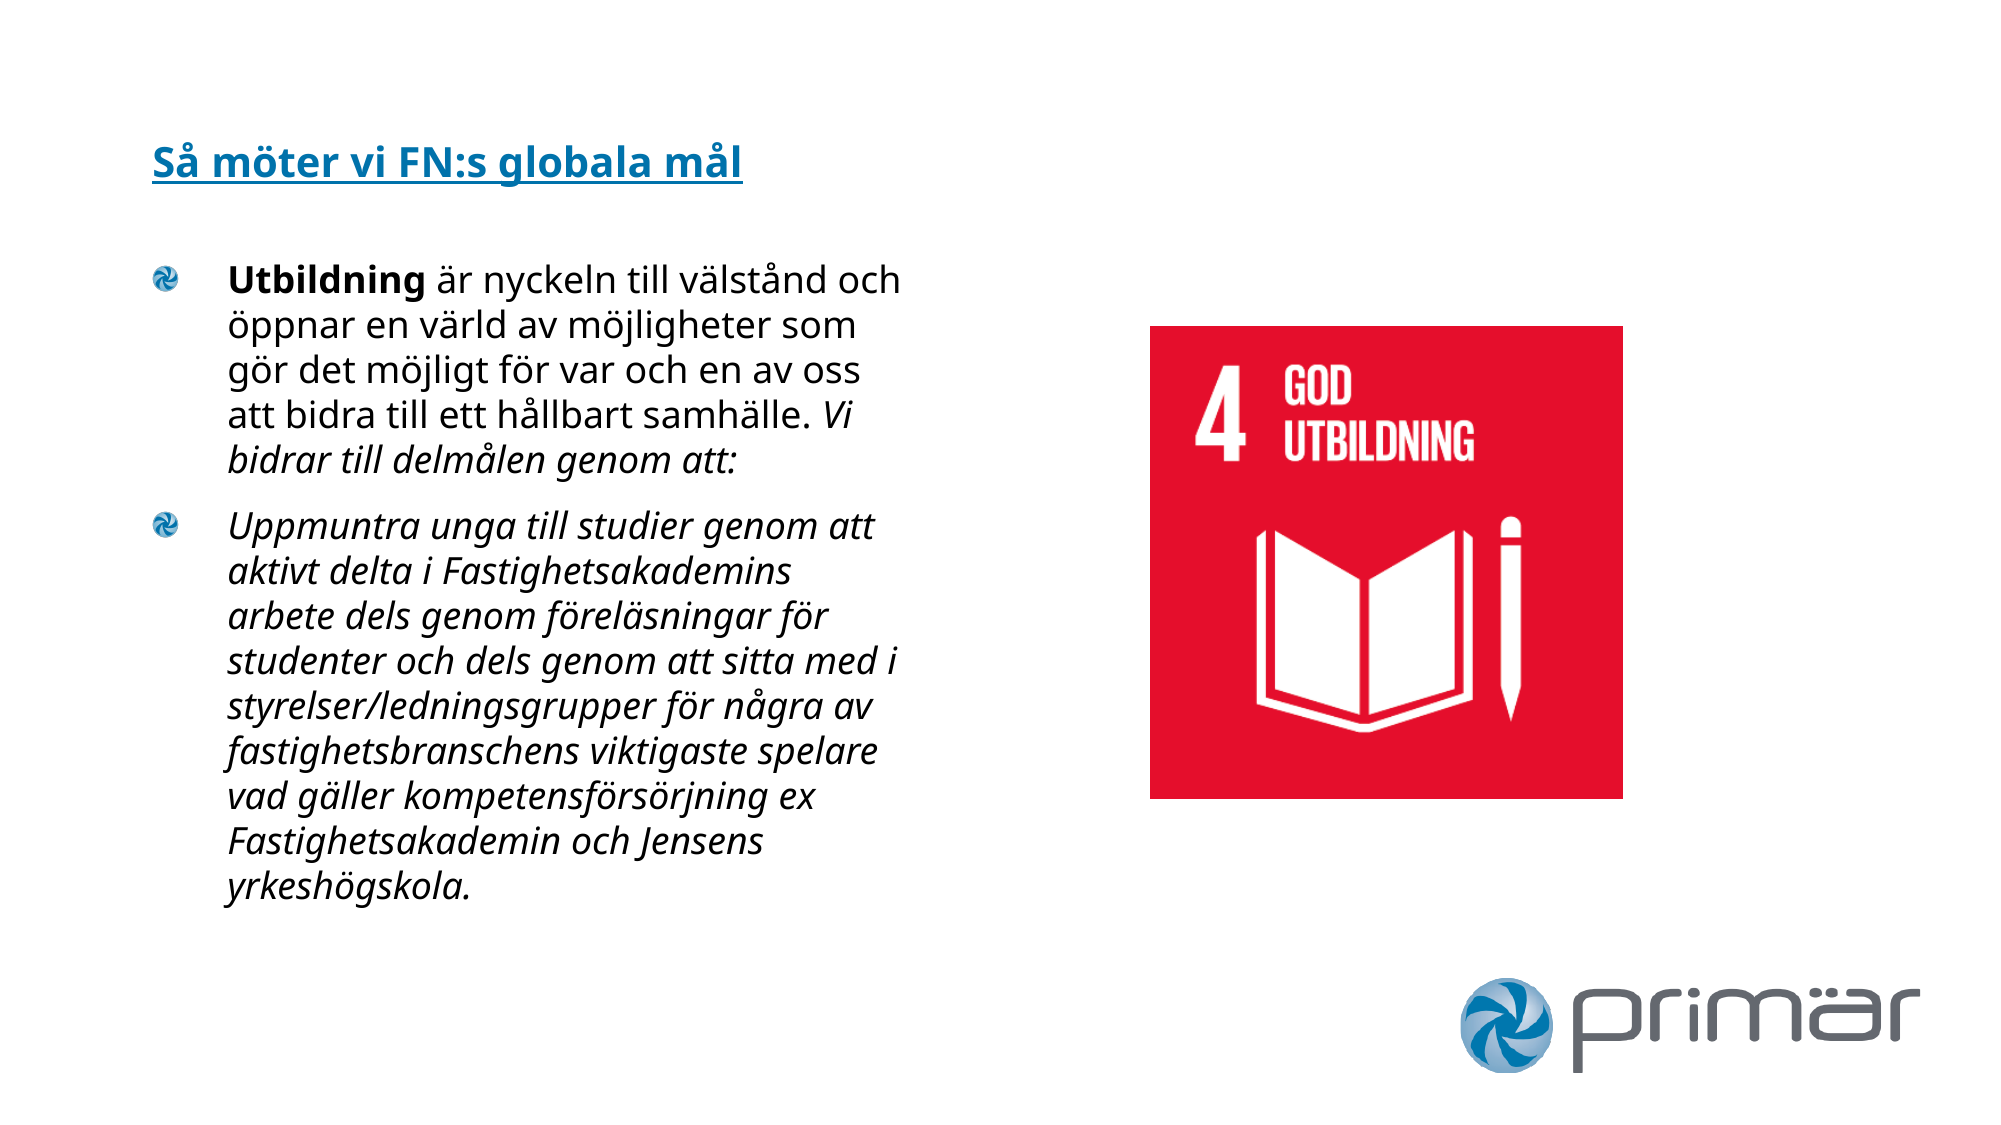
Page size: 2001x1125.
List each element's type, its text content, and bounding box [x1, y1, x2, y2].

list Utbildning är nyckeln till välstånd och öppnar en värld av möjligheter som gör det möjligt för var och en av oss att bidra till ett hållbart samhälle. Vi bidrar till delmålen genom att: Uppmuntra unga till studier genom att aktivt delta i Fastighetsakademins arbete dels genom föreläsningar för studenter och dels genom att sitta med i styrelser/ledningsgrupper för några av fastighetsbranschens viktigaste spelare vad gäller kompetensförsörjning ex Fastighetsakademin och Jensens yrkeshögskola. [137, 183, 923, 762]
picture [152, 511, 179, 538]
title Så möter vi FN:s globala mål [137, 128, 1921, 401]
picture [1150, 326, 1623, 799]
picture [152, 265, 179, 292]
